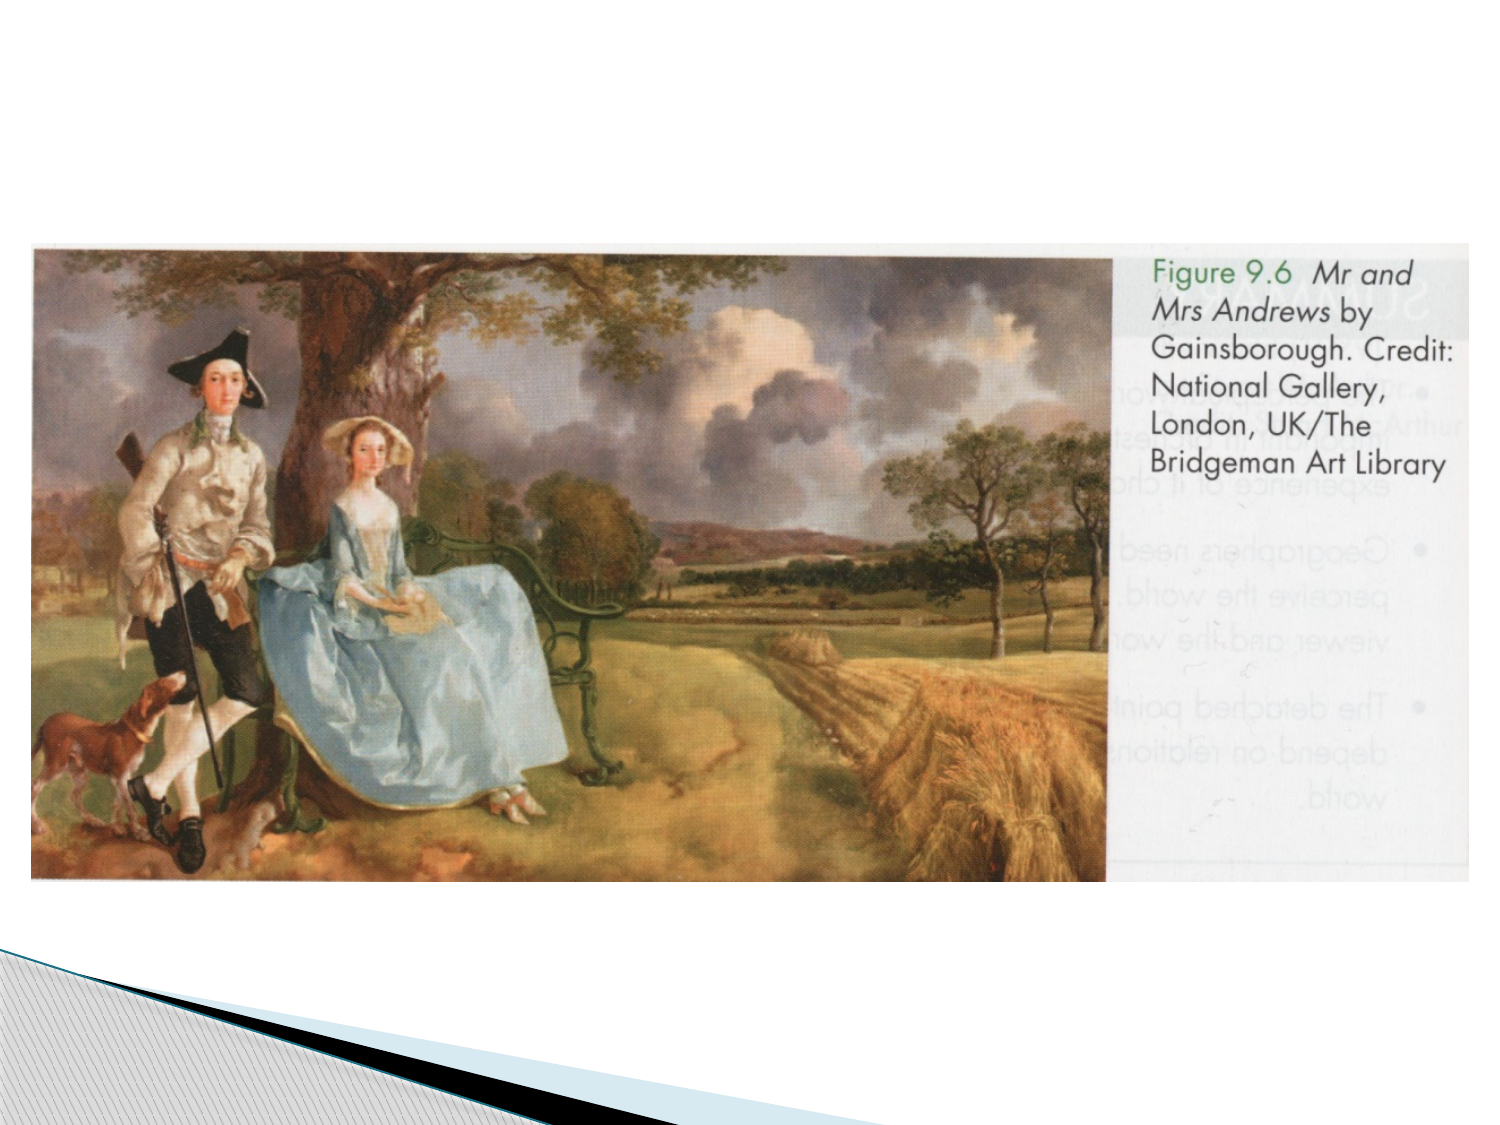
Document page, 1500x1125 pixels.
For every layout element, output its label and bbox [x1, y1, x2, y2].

picture [31, 243, 1469, 882]
